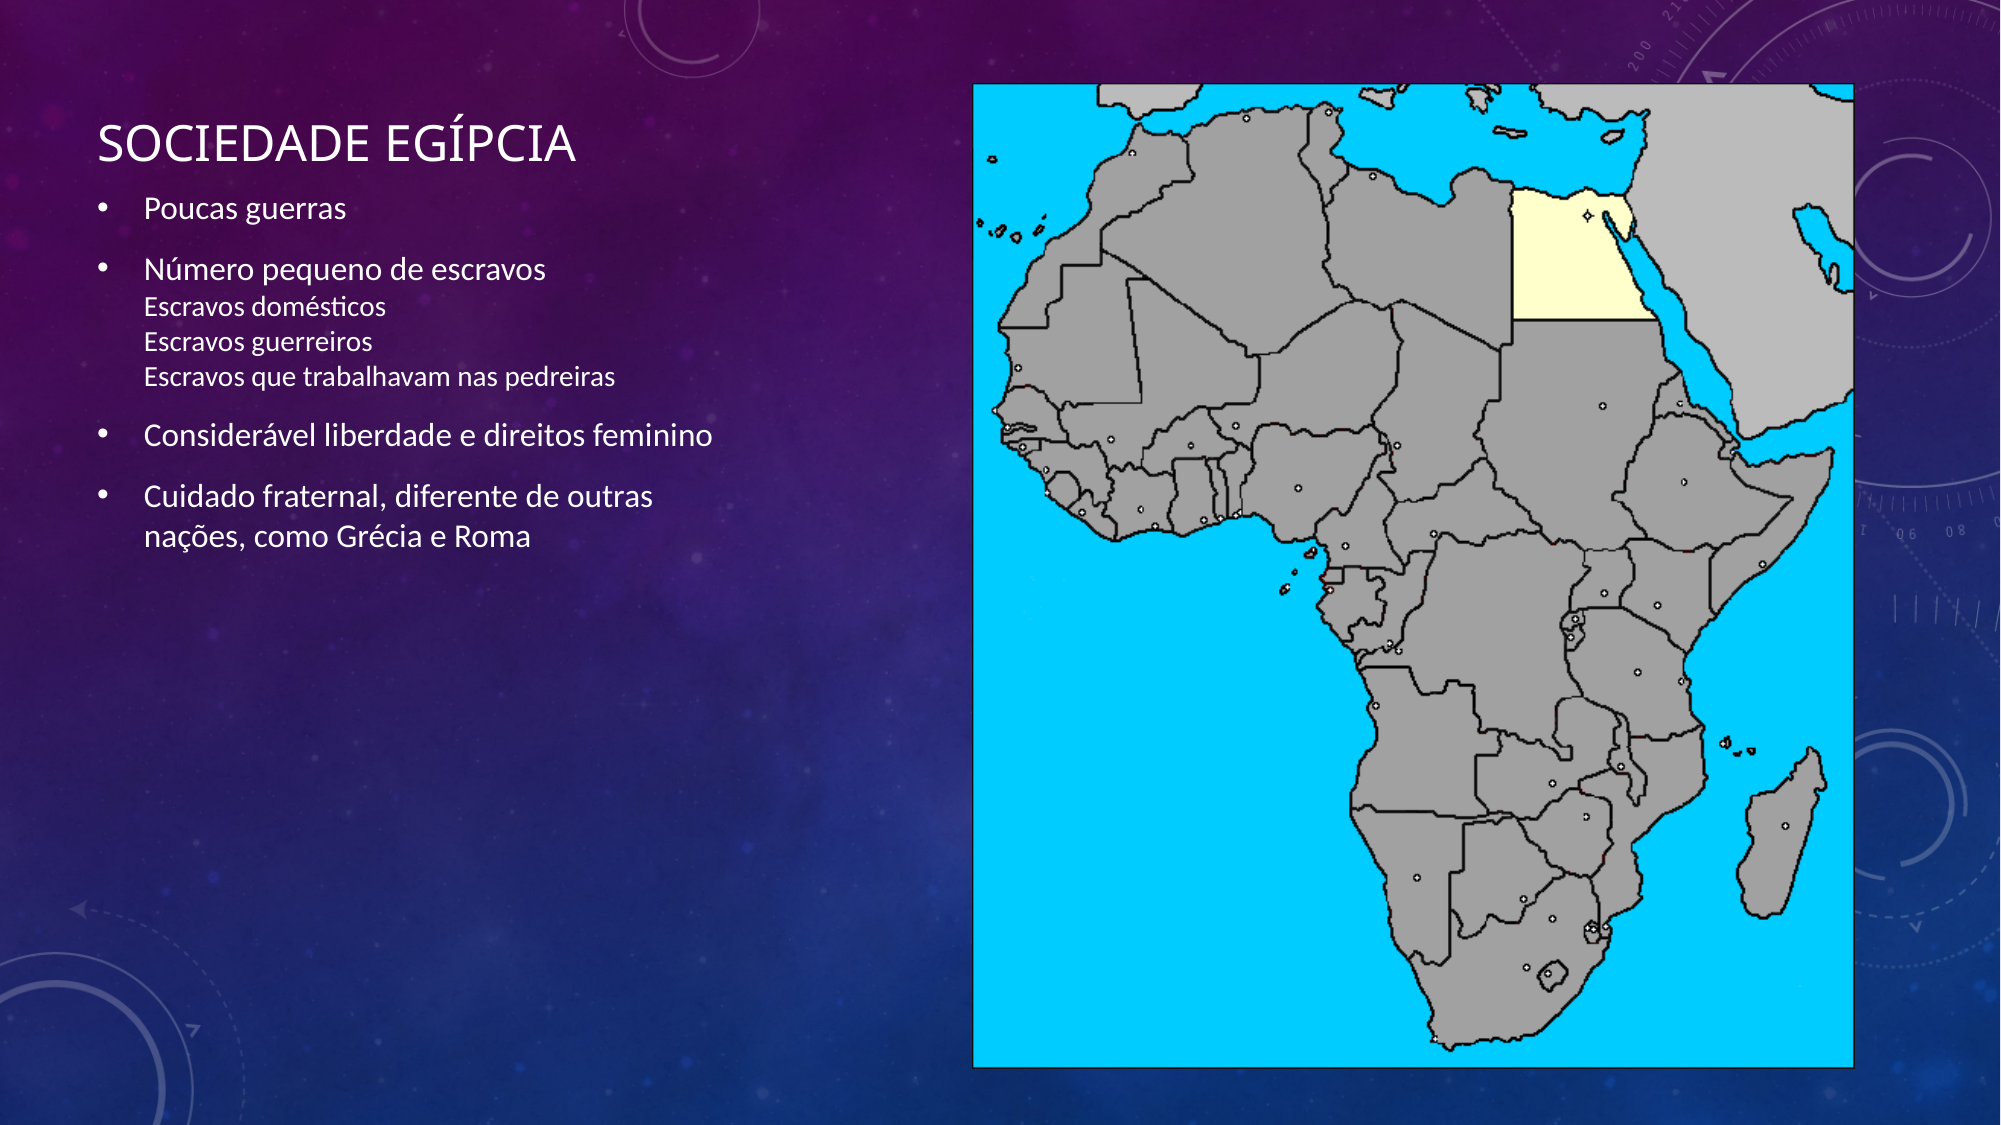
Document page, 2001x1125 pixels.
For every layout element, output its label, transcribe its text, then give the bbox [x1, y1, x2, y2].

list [972, 83, 1855, 1070]
title Sociedade egípcia [82, 99, 686, 179]
picture [0, 0, 2001, 1125]
list Poucas guerras Número pequeno de escravos Escravos domésticos Escravos guerreiros Escravos que trabalhavam nas pedreiras Considerável liberdade e direitos feminino Cuidado fraternal, diferente de outras nações, como Grécia e Roma [82, 179, 757, 1009]
